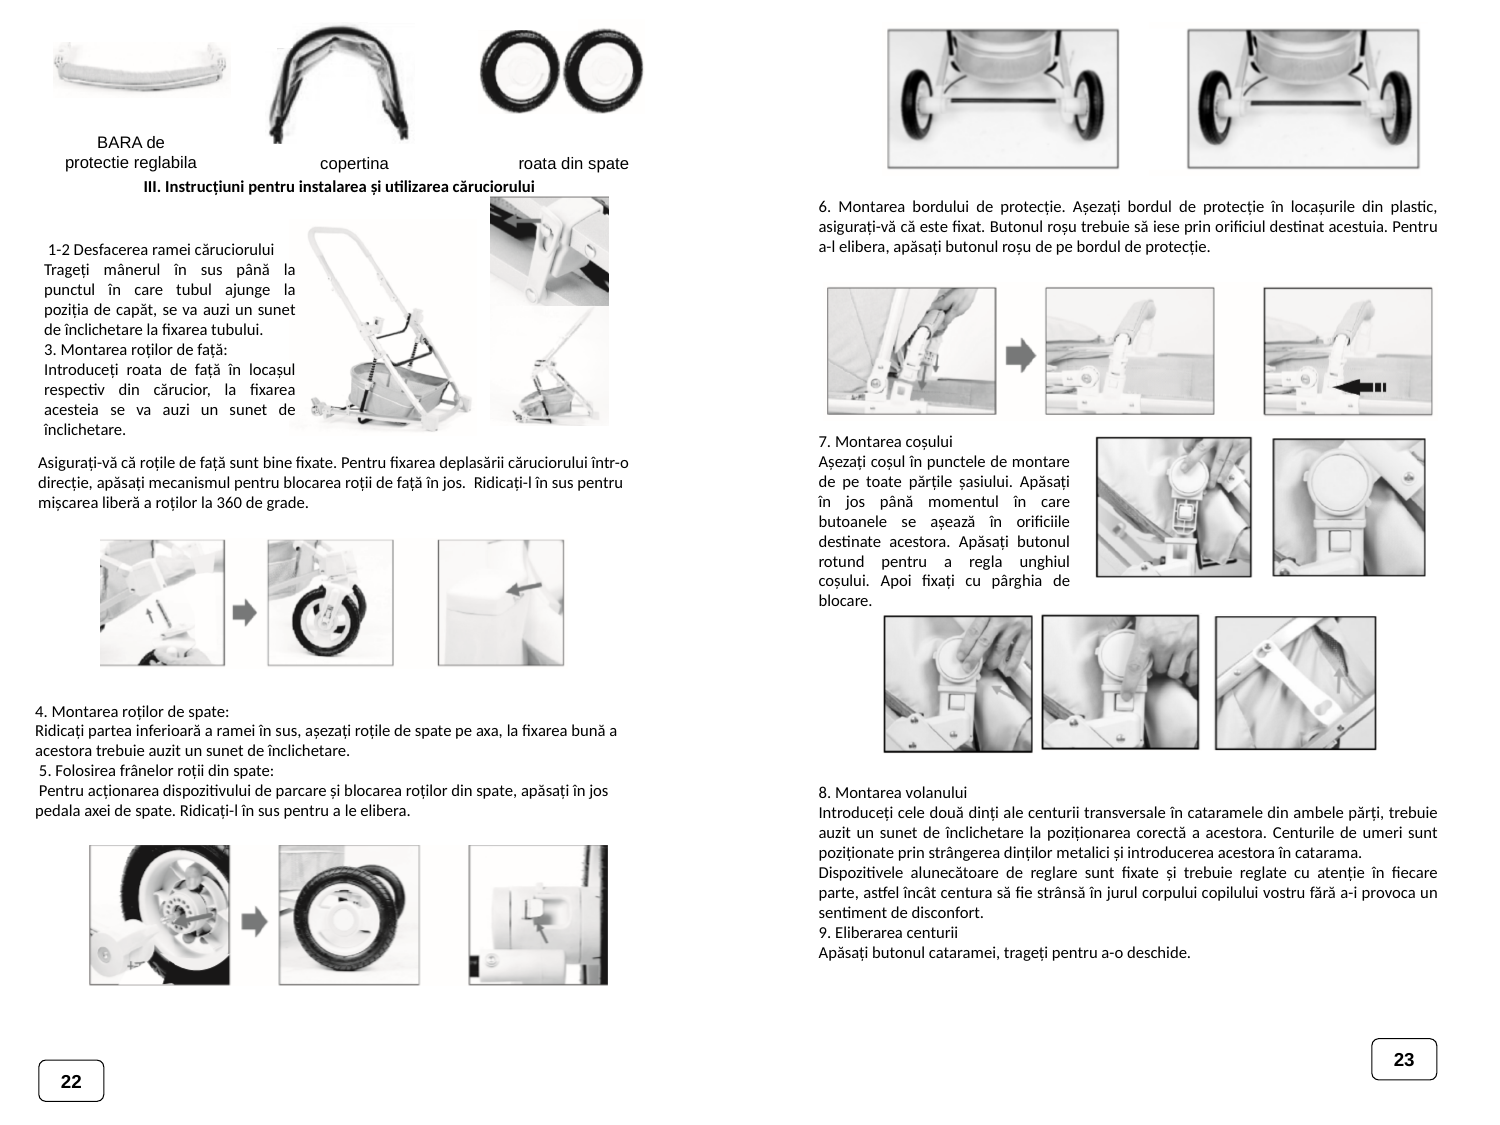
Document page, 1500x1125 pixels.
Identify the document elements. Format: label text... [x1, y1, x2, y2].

picture [1213, 612, 1379, 752]
picture [1272, 435, 1427, 578]
picture [88, 845, 608, 986]
text_box 22 [38, 1060, 104, 1102]
picture [100, 538, 568, 670]
picture [882, 612, 1202, 754]
picture [882, 22, 1428, 177]
text_box 6. Montarea bordului de protecție. Așezați bordul de protecție în locașurile din plastic, asigurați-vă că este fixat. Butonul roșu trebuie să iese prin orificiul destinat acestuia. Pentru a-l elibera, apăsați butonul roșu de pe bordul de protecție. [803, 188, 1454, 264]
text_box roata din spate [489, 145, 659, 168]
picture [52, 42, 231, 99]
text_box copertina [254, 145, 455, 180]
text_box 23 [1371, 1038, 1437, 1080]
text_box 1-2 Desfacerea ramei căruciorului Trageți mânerul în sus până la punctul în care tubul ajunge la poziția de capăt, se va auzi un sunet de înclichetare la fixarea tubului. 3. Montarea roților de față: Introduceți roata de față în locașul respectiv din cărucior, la fixarea acesteia se va auzi un sunet de înclichetare. [29, 231, 295, 444]
text_box Asigurați-vă că roțile de față sunt bine fixate. Pentru fixarea deplasării căruciorului într-o direcție, apăsați mecanismul pentru blocarea roții de față în jos. Ridicați-l în sus pentru mișcarea liberă a roților la 360 de grade. [23, 444, 673, 519]
picture [265, 18, 416, 153]
text_box BARA de protectie reglabila [48, 124, 213, 180]
text_box 4. Montarea roților de spate: Ridicați partea inferioară a ramei în sus, așezați roțile de spate pe axa, la fixarea bună a acestora trebuie auzit un sunet de înclichetare. 5. Folosirea frânelor roții din spate: Pentru acționarea dispozitivului de parcare și blocarea roților din spate, apăsați în jos pedala axei de spate. Ridicați-l în sus pentru a le elibera. [20, 692, 670, 828]
picture [288, 219, 477, 437]
text_box 8. Montarea volanului Introduceți cele două dinți ale centurii transversale în cataramele din ambele părți, trebuie auzit un sunet de înclichetare la poziționarea corectă a acestora. Centurile de umeri sunt poziționate prin strângerea dinților metalici și introducerea acestora în catarama. Dispozitivele alunecătoare de reglare sunt fixate și trebuie reglate cu atenție în fiecare parte, astfel încât centura să fie strânsă în jurul corpului copilului vostru fără a-i provoca un sentiment de disconfort. 9. Eliberarea centurii Apăsați butonul cataramei, trageți pentru a-o deschide. [803, 774, 1454, 970]
picture [478, 18, 645, 114]
text_box III. Instrucțiuni pentru instalarea și utilizarea căruciorului [20, 168, 670, 204]
picture [1094, 435, 1254, 578]
text_box 7. Montarea coșului Așezați coșul în punctele de montare de pe toate părțile șasiului. Apăsați în jos până momentul în care butoanele se așează în orificiile destinate acestora. Apăsați butonul rotund pentru a regla unghiul coșului. Apoi fixați cu pârghia de blocare. [803, 423, 1086, 618]
picture [489, 195, 609, 426]
picture [823, 282, 1438, 421]
